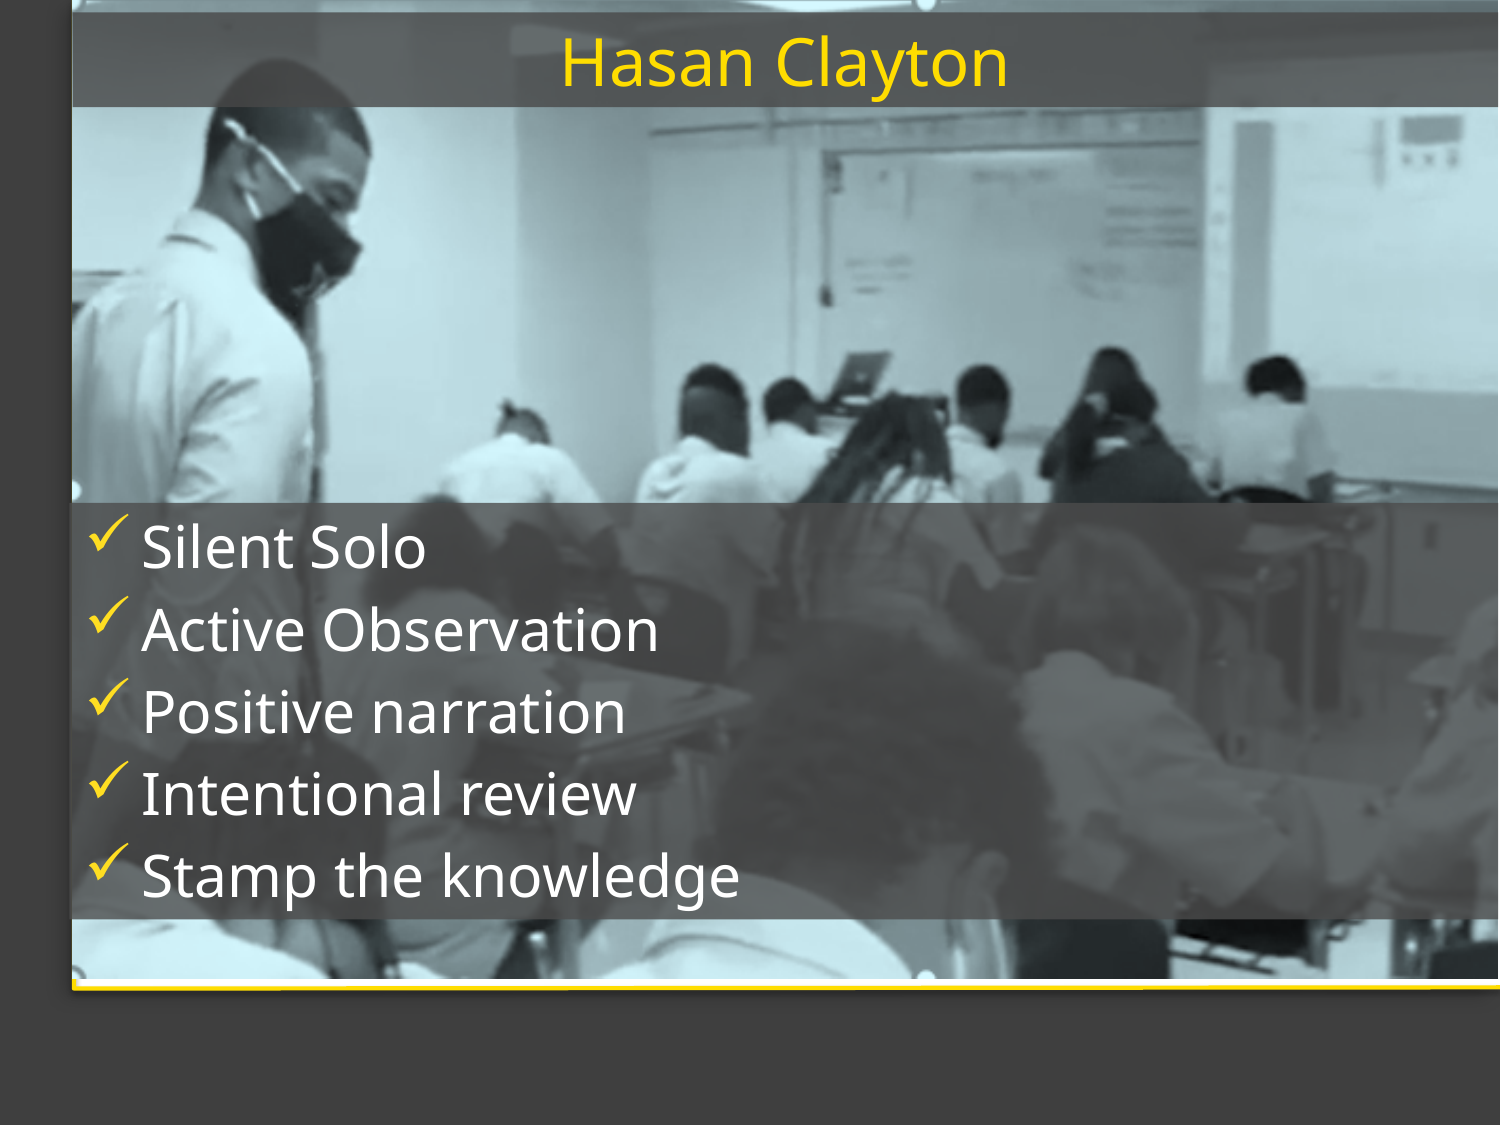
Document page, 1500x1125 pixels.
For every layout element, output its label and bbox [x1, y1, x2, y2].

picture [72, 0, 1498, 979]
